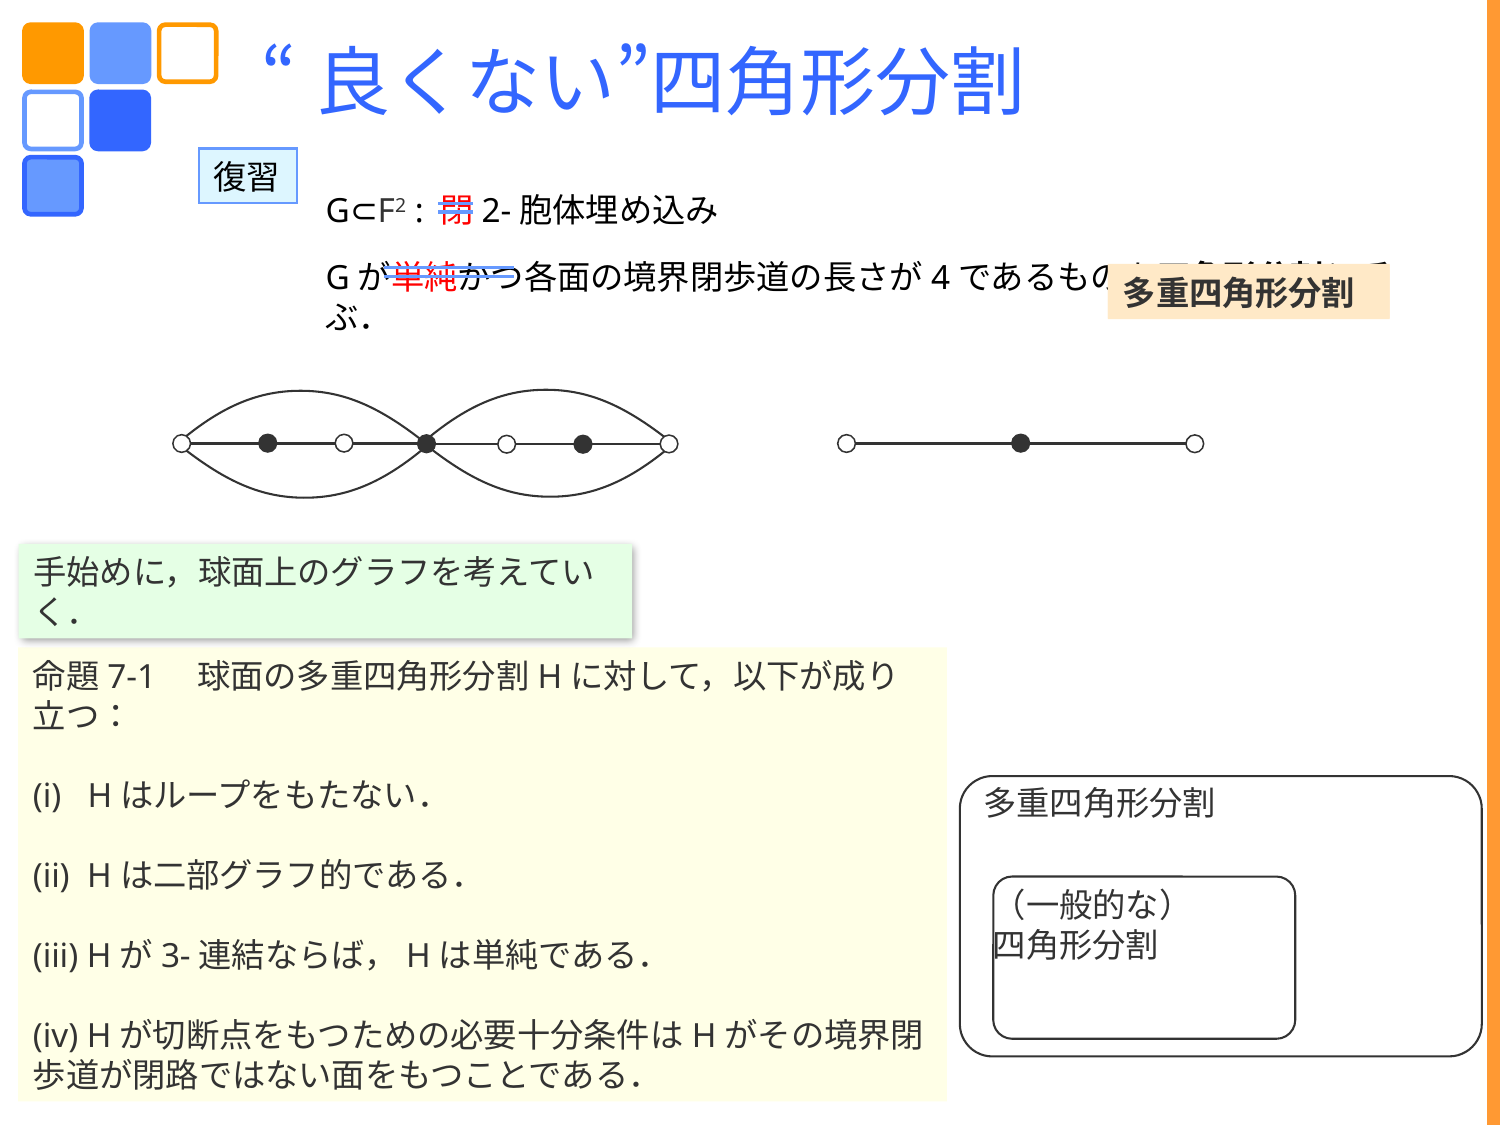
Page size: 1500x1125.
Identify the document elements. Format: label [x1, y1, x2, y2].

text_box [837, 434, 1204, 453]
text_box [172, 389, 678, 498]
text_box [18, 647, 947, 1102]
text_box [198, 147, 298, 204]
text_box [246, 26, 1400, 133]
text_box [18, 543, 633, 639]
text_box [959, 774, 1482, 1057]
text_box [310, 248, 1414, 345]
text_box [310, 181, 760, 238]
